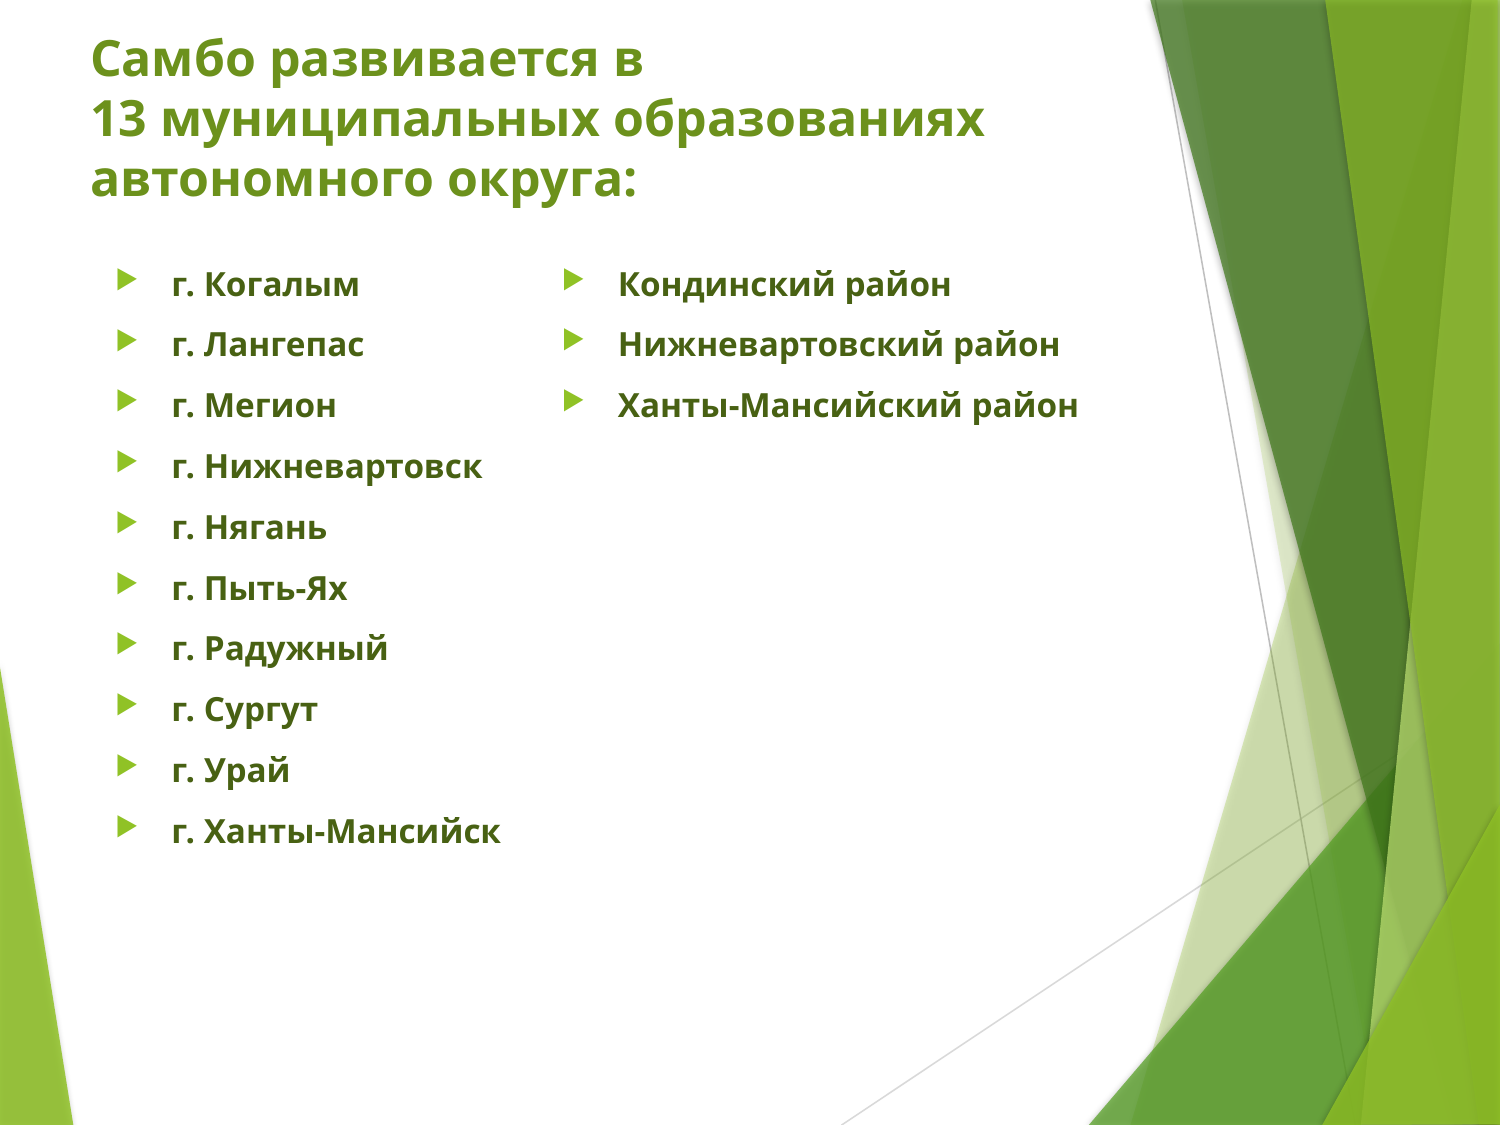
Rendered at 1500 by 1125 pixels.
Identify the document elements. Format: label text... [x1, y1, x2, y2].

text_box г. Когалым г. Лангепас г. Мегион г. Нижневартовск г. Нягань г. Пыть-Ях г. Радужный г. Сургут г. Урай г. Ханты-Мансийск [100, 255, 559, 1094]
title Самбо развивается в 13 муниципальных образованиях автономного округа: [75, 19, 1425, 315]
list Кондинский район Нижневартовский район Ханты-Мансийский район [559, 255, 1266, 1094]
